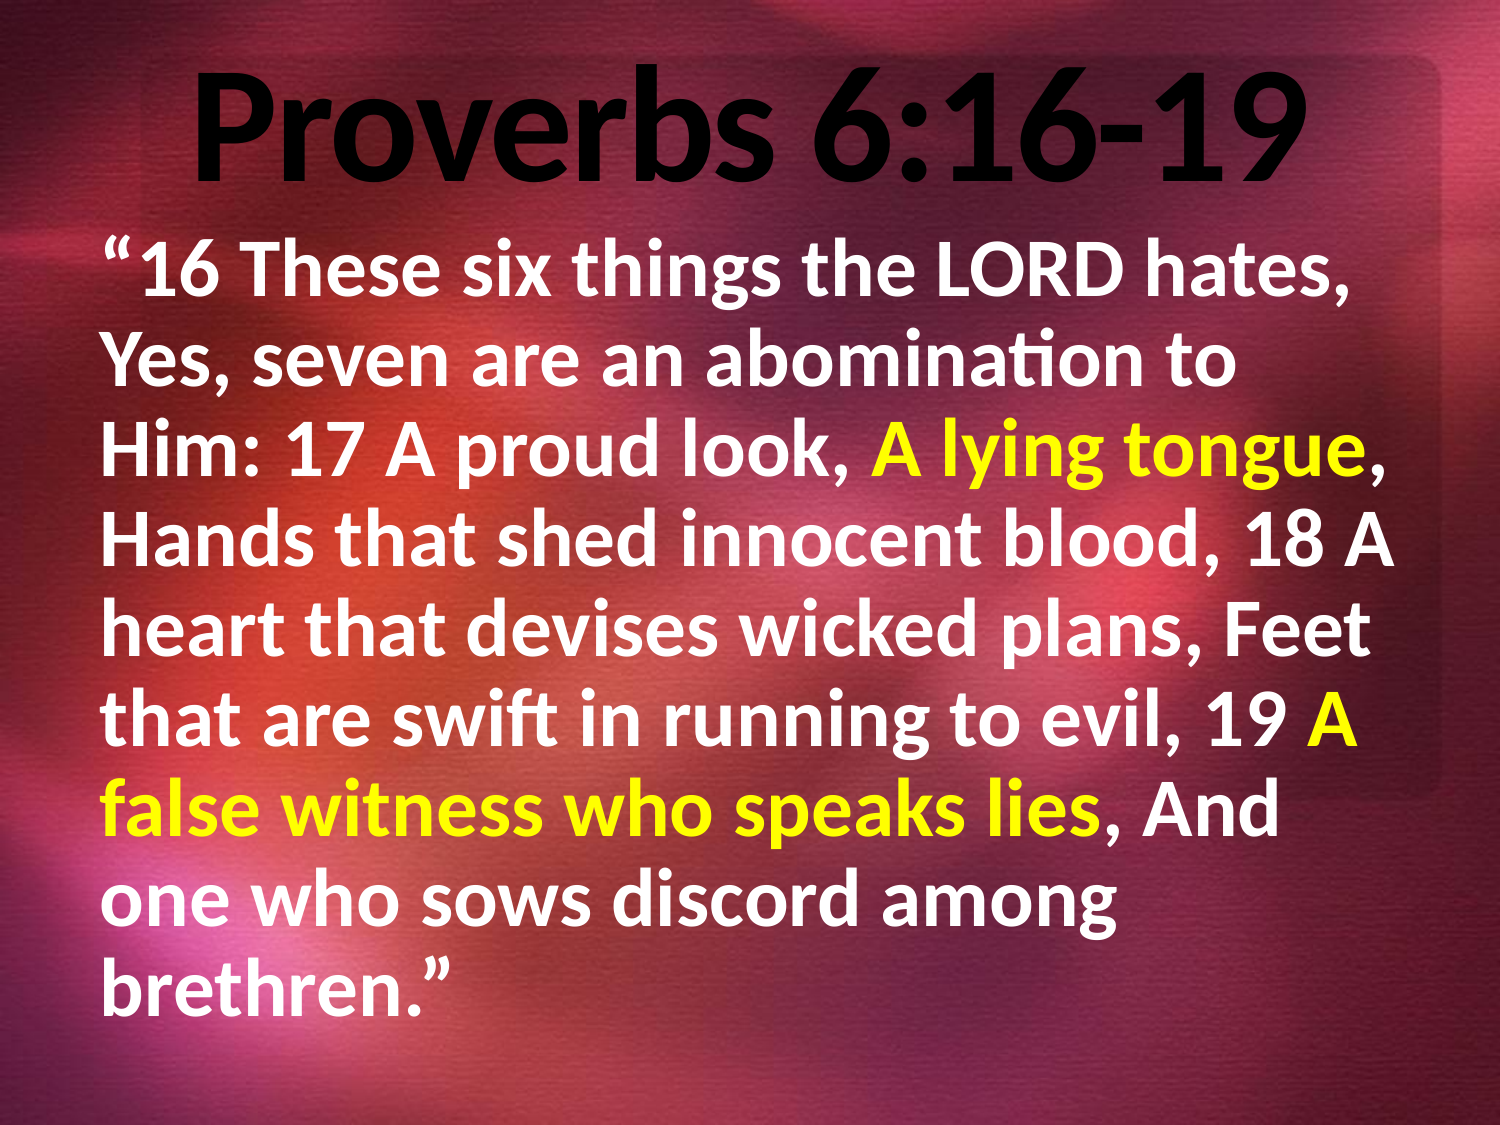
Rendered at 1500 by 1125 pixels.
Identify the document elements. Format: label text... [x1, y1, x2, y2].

picture [0, 0, 1500, 1125]
title Proverbs 6:16-19 [62, 37, 1438, 226]
list “16 These six things the LORD hates, Yes, seven are an abomination to Him: 17 A proud look, A lying tongue, Hands that shed innocent blood, 18 A heart that devises wicked plans, Feet that are swift in running to evil, 19 A false witness who speaks lies, And one who sows discord among brethren.” [99, 224, 1400, 1035]
